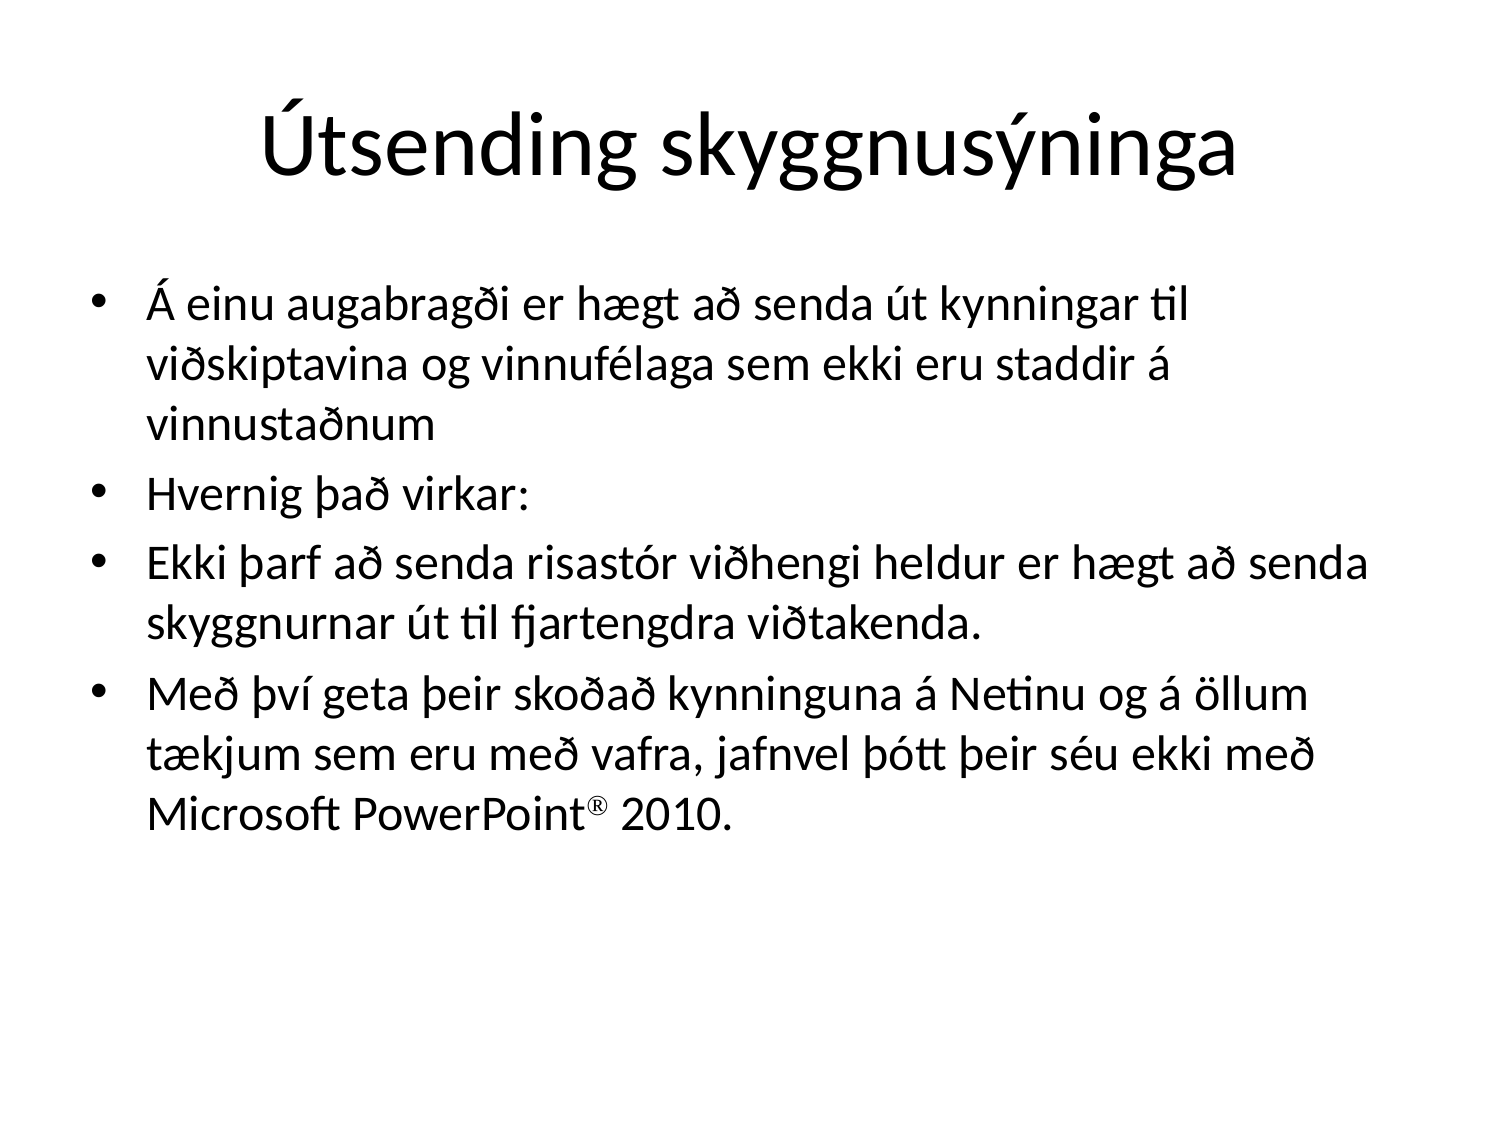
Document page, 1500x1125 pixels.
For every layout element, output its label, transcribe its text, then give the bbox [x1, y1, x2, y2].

list Á einu augabragði er hægt að senda út kynningar til viðskiptavina og vinnufélaga sem ekki eru staddir á vinnustaðnum Hvernig það virkar: Ekki þarf að senda risastór viðhengi heldur er hægt að senda skyggnurnar út til fjartengdra viðtakenda. Með því geta þeir skoðað kynninguna á Netinu og á öllum tækjum sem eru með vafra, jafnvel þótt þeir séu ekki með Microsoft PowerPoint 2010. [75, 262, 1425, 1005]
title Útsending skyggnusýninga [75, 45, 1425, 233]
